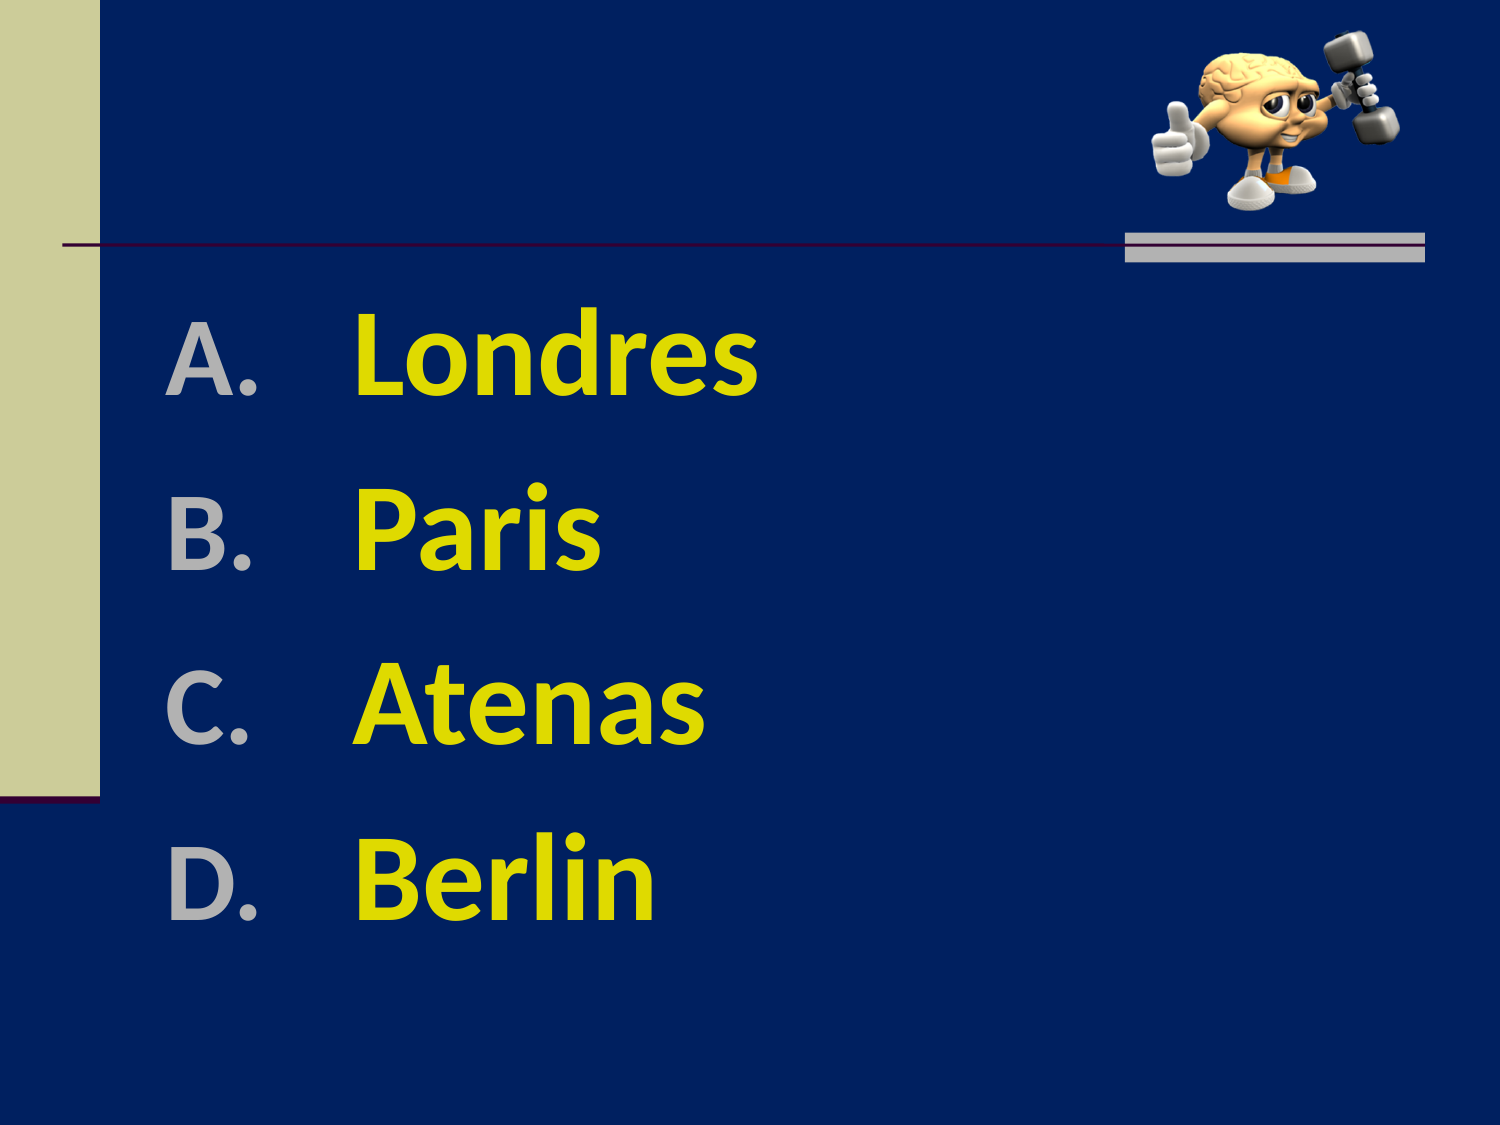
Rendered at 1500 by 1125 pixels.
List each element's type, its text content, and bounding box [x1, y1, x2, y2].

list Londres Paris Atenas Berlin [150, 262, 1425, 1006]
picture [1151, 30, 1400, 211]
